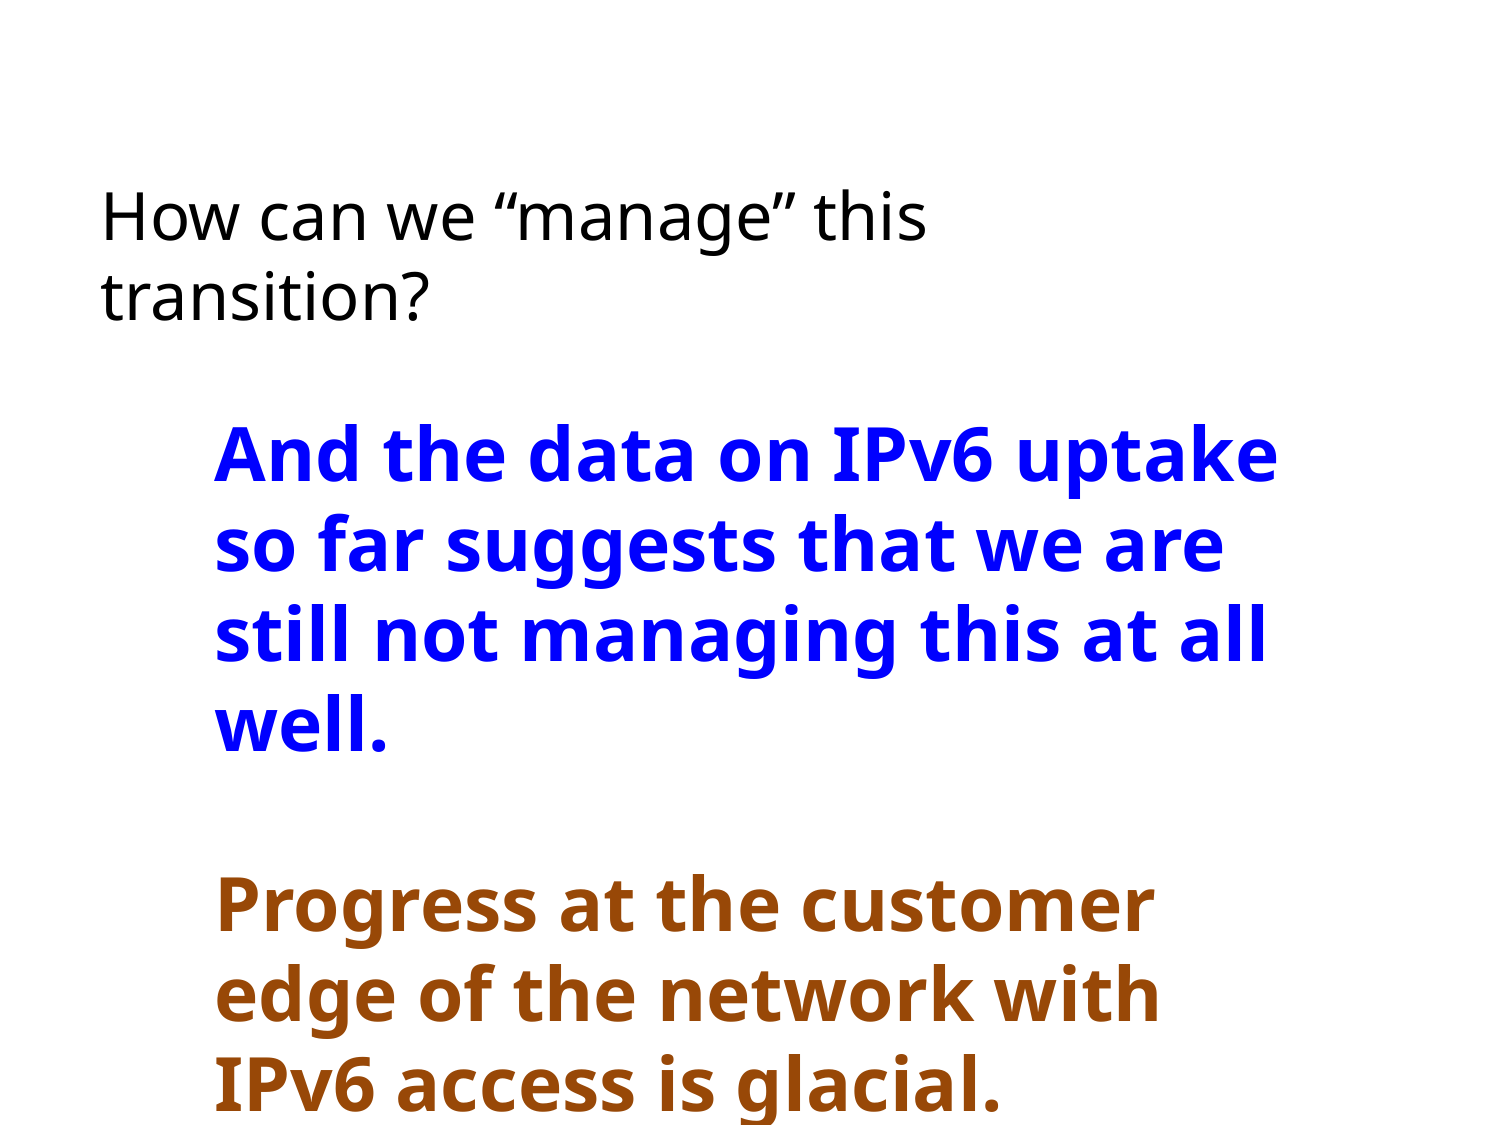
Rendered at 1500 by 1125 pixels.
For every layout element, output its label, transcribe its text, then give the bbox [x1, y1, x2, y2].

text_box And the data on IPv6 uptake so far suggests that we are still not managing this at all well. Progress at the customer edge of the network with IPv6 access is glacial. [200, 399, 1296, 1125]
list How can we “manage” this transition? [85, 166, 1104, 359]
